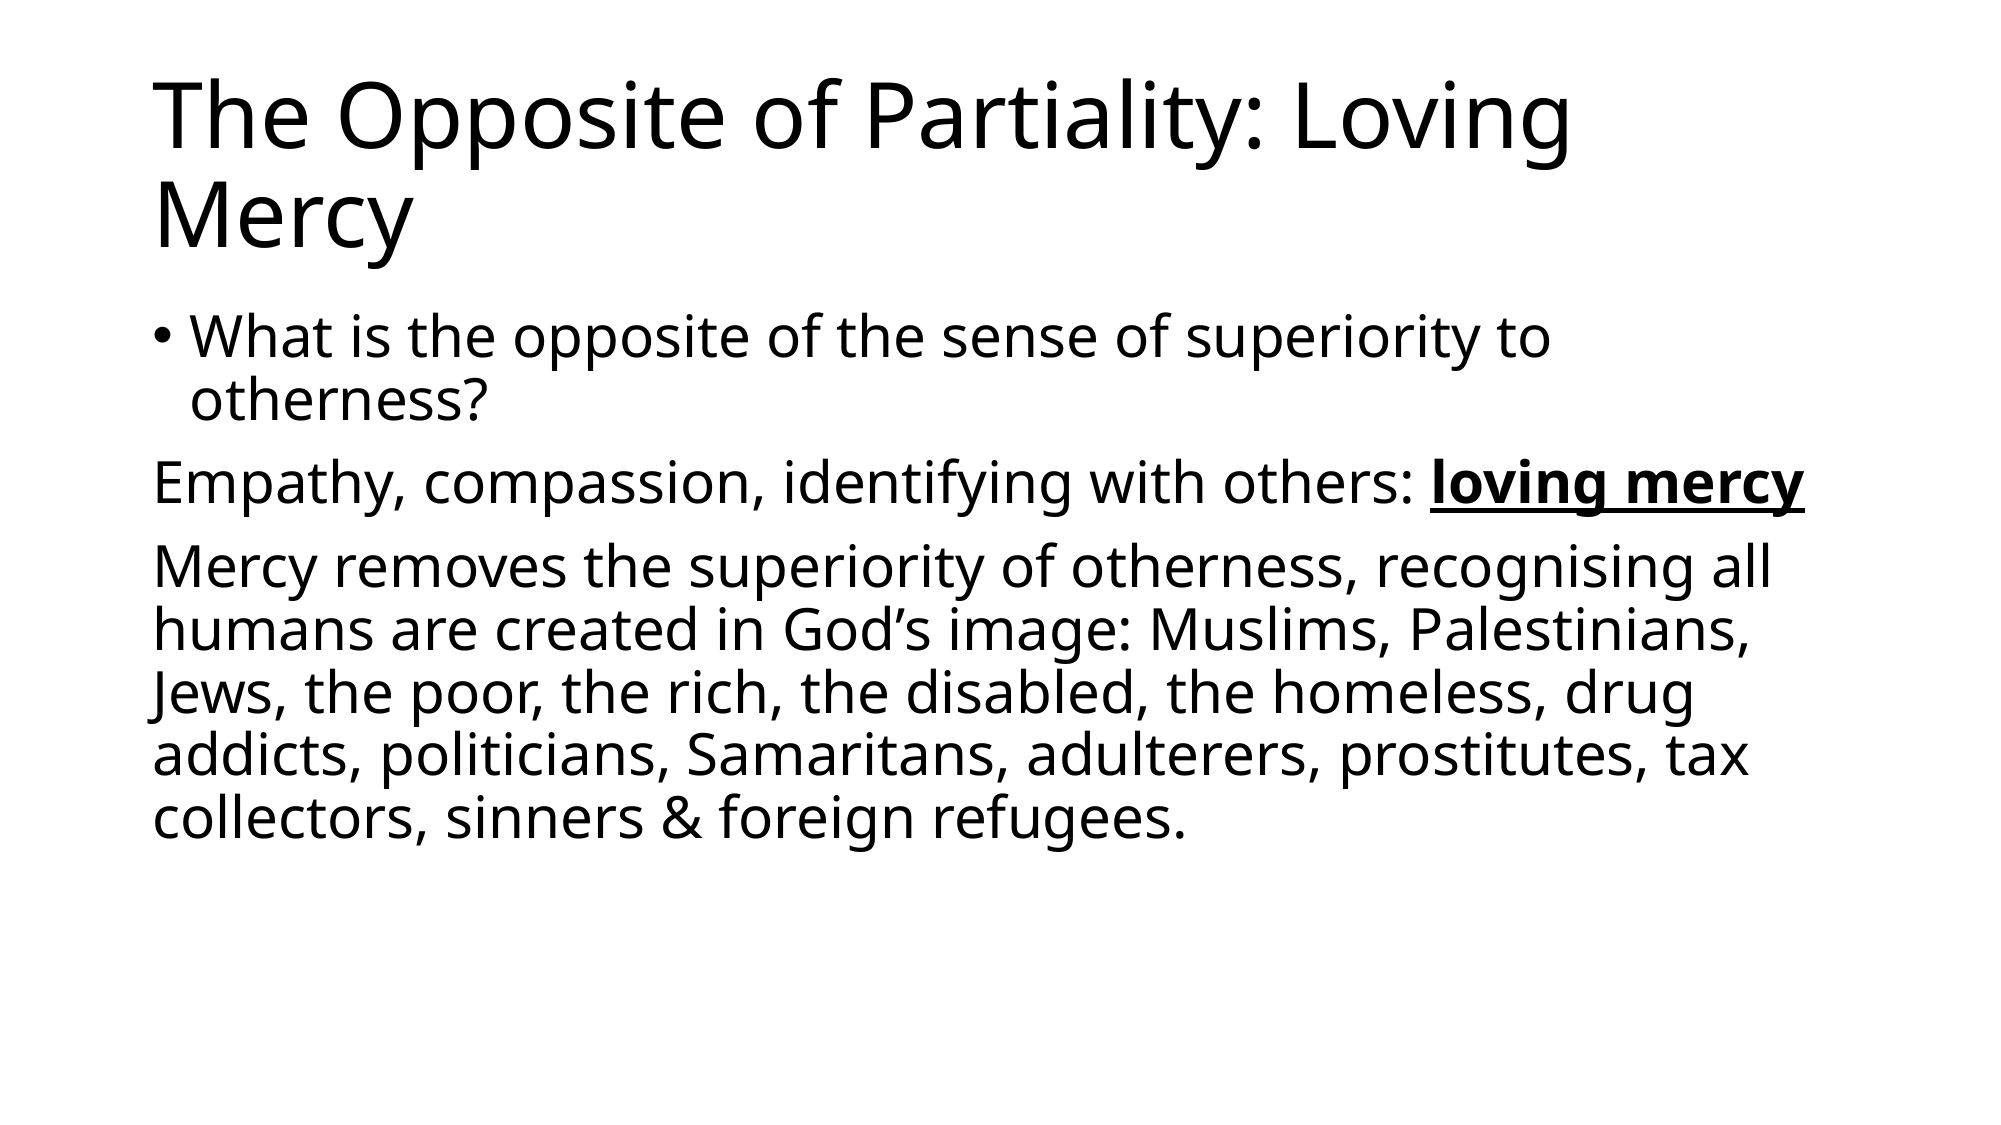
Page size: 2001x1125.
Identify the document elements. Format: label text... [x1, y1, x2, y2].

list What is the opposite of the sense of superiority to otherness? Empathy, compassion, identifying with others: loving mercy Mercy removes the superiority of otherness, recognising all humans are created in God’s image: Muslims, Palestinians, Jews, the poor, the rich, the disabled, the homeless, drug addicts, politicians, Samaritans, adulterers, prostitutes, tax collectors, sinners & foreign refugees. [137, 299, 1863, 1014]
title The Opposite of Partiality: Loving Mercy [137, 59, 1863, 278]
